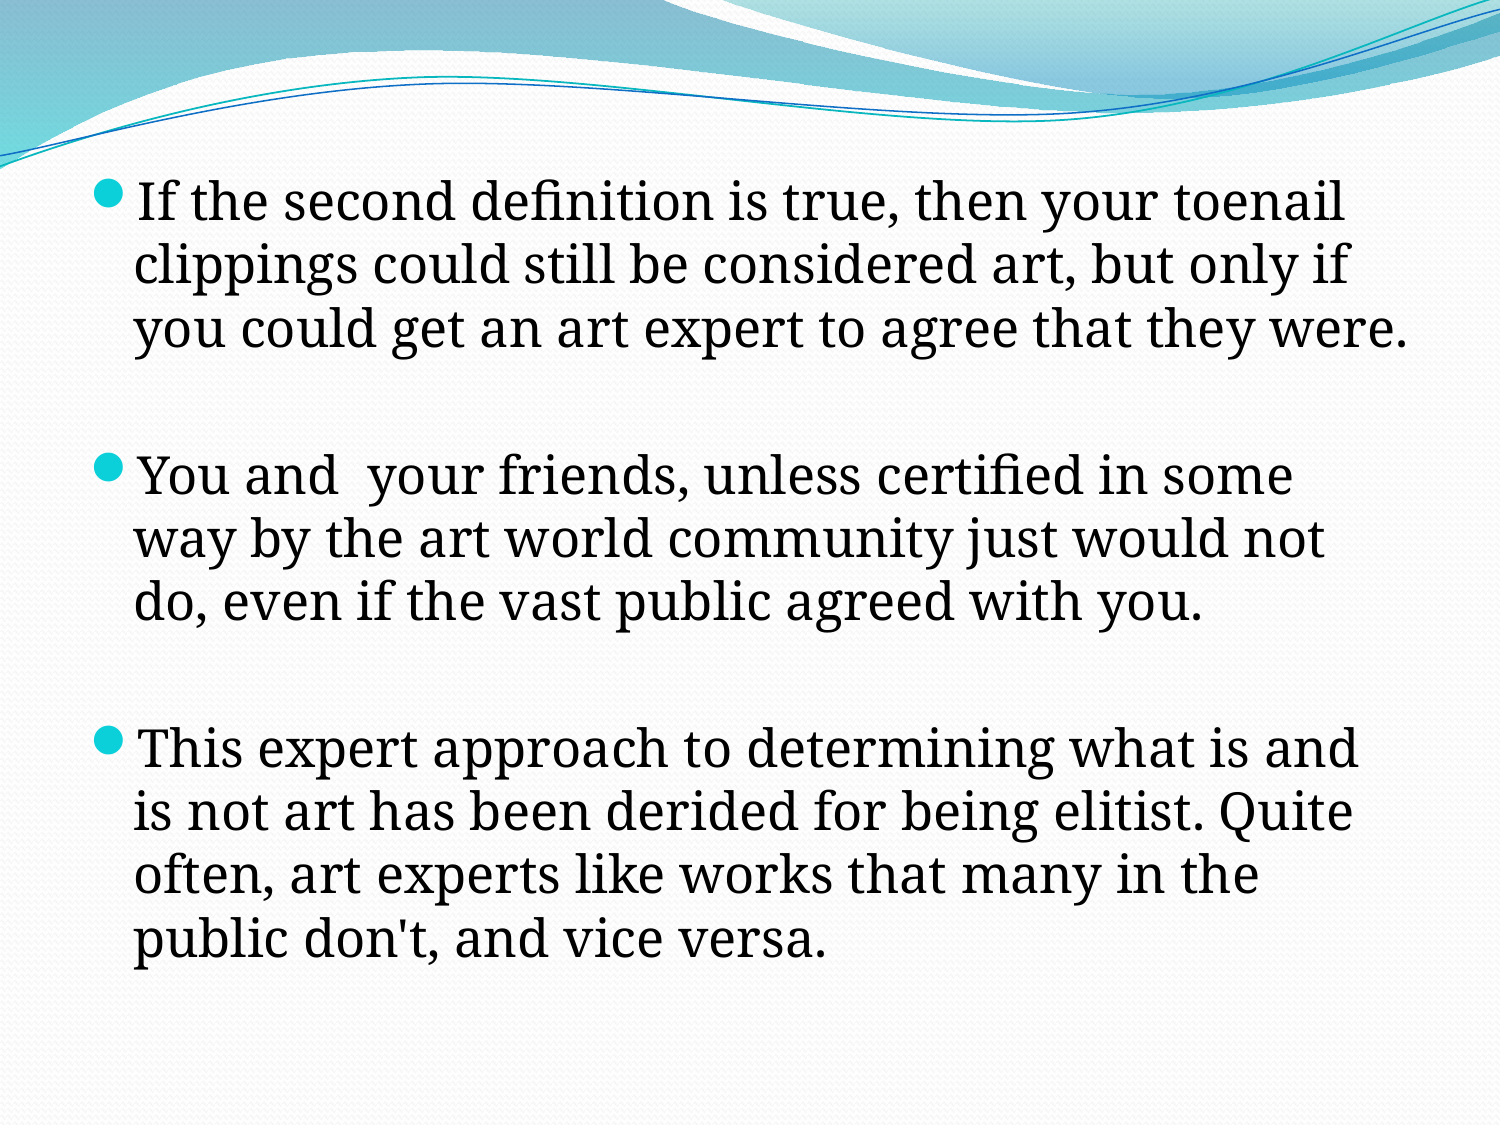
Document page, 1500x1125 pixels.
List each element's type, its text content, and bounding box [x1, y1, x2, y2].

list If the second definition is true, then your toenail clippings could still be considered art, but only if you could get an art expert to agree that they were. You and your friends, unless certified in some way by the art world community just would not do, even if the vast public agreed with you. This expert approach to determining what is and is not art has been derided for being elitist. Quite often, art experts like works that many in the public don't, and vice versa. [75, 160, 1425, 1038]
